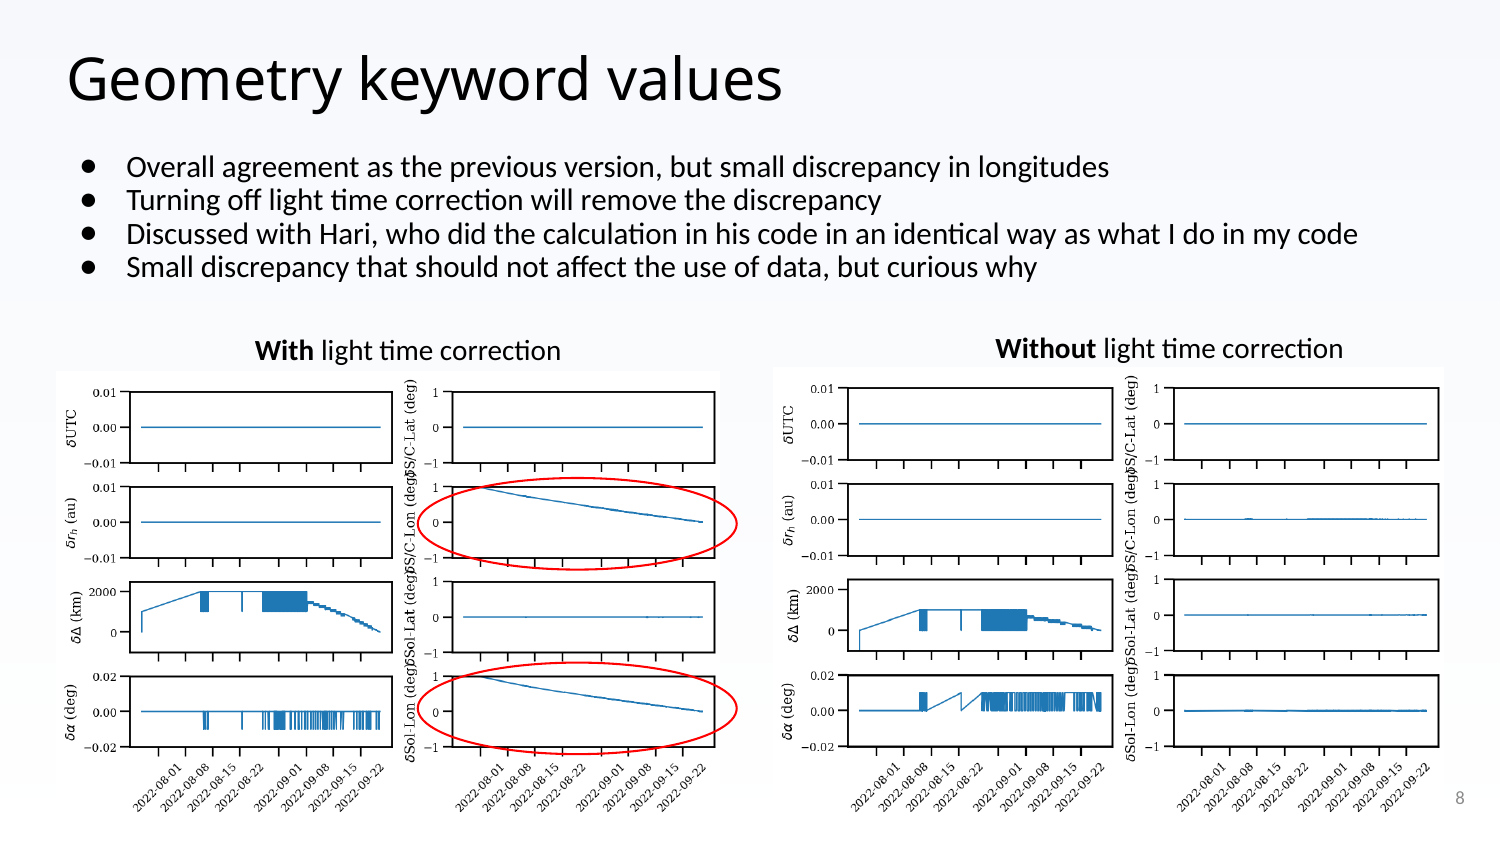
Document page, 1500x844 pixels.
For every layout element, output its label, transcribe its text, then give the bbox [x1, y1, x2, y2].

text_box Without light time correction [980, 321, 1359, 367]
list Overall agreement as the previous version, but small discrepancy in longitudes Turning off light time correction will remove the discrepancy Discussed with Hari, who did the calculation in his code in an identical way as what I do in my code Small discrepancy that should not affect the use of data, but curious why [48, 135, 1447, 324]
title Geometry keyword values [51, 34, 1449, 129]
text_box [720, 502, 738, 546]
text_box With light time correction [240, 323, 577, 371]
picture [773, 367, 1444, 820]
text_box [720, 686, 738, 730]
slide_number 8 [1389, 764, 1480, 830]
picture [56, 371, 720, 820]
